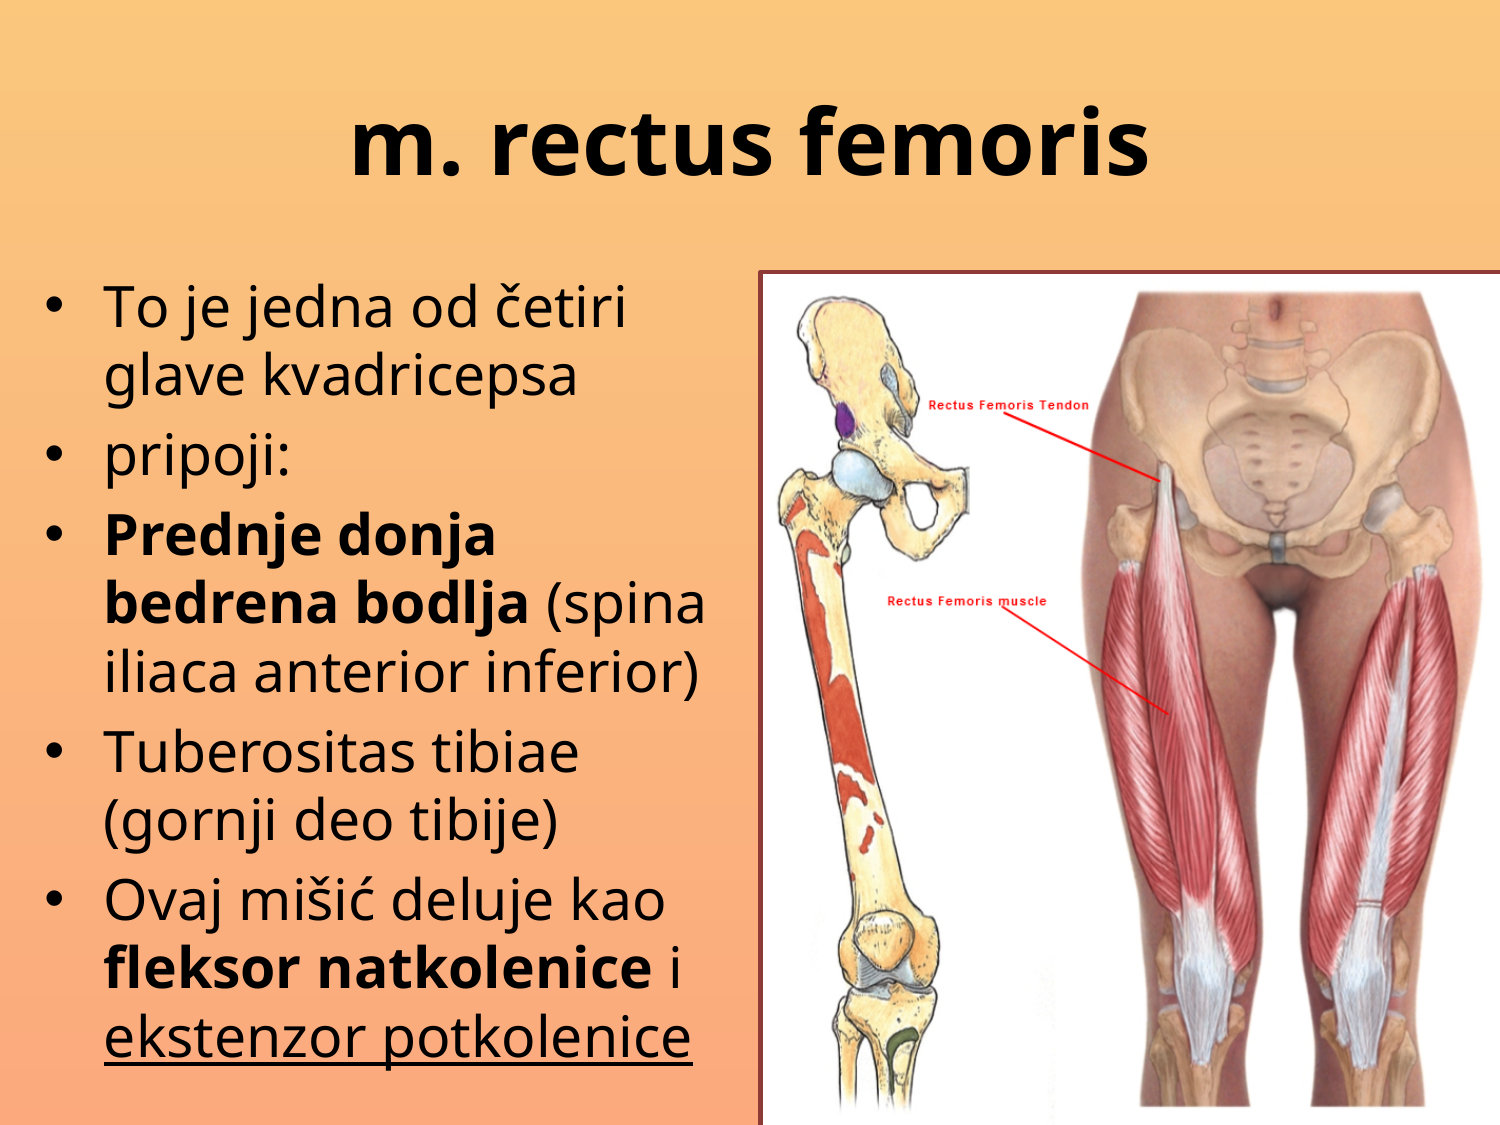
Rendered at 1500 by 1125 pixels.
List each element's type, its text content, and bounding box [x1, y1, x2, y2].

title m. rectus femoris [75, 45, 1425, 233]
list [762, 273, 1500, 1125]
list To je jedna od četiri glave kvadricepsa pripoji: Prednje donja bedrena bodlja (spina iliaca anterior inferior) Tuberositas tibiae (gornji deo tibije) Ovaj mišić deluje kao fleksor natkolenice i ekstenzor potkolenice [29, 262, 738, 1083]
